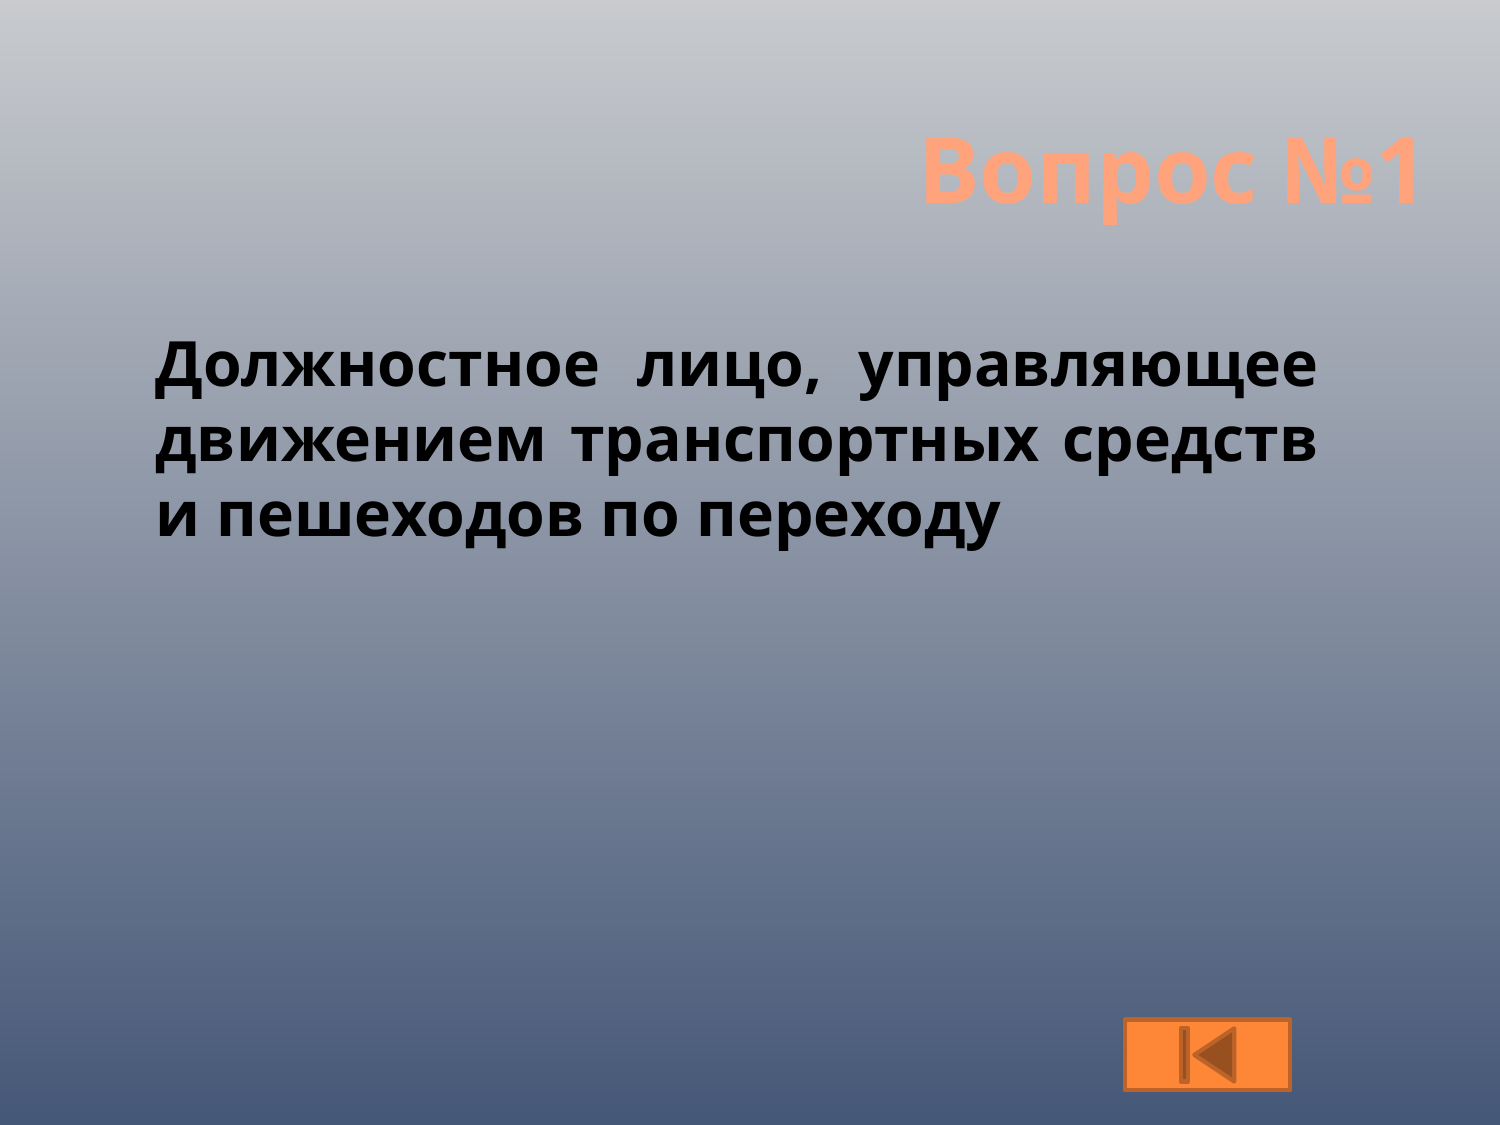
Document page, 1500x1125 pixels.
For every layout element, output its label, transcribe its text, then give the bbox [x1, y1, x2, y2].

text_box [1123, 1017, 1292, 1092]
subtitle Должностное лицо, управляющее движением транспортных средств и пешеходов по переходу [140, 316, 1341, 718]
text_box Вопрос №1 [93, 0, 1444, 230]
